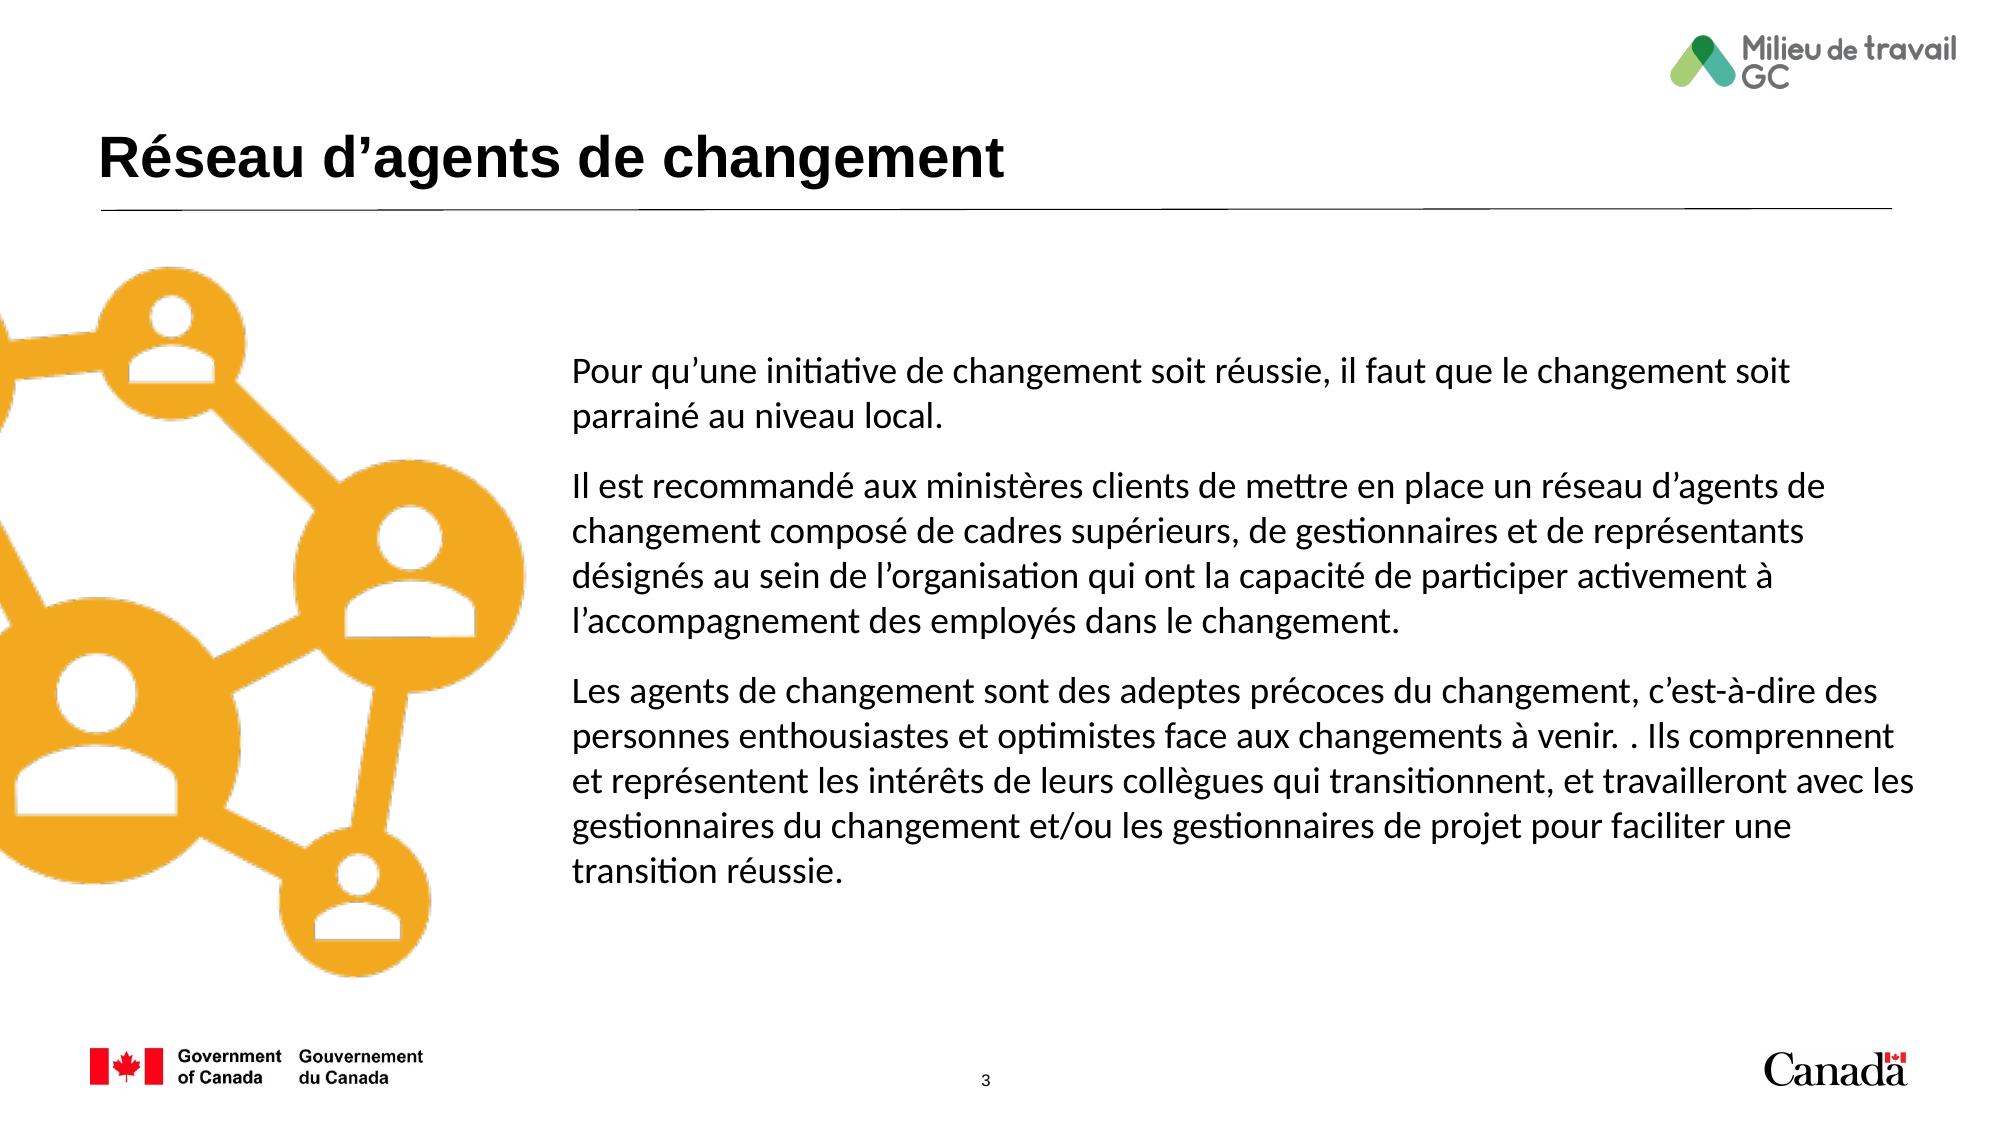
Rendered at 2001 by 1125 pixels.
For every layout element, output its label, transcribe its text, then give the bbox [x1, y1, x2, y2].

picture [1669, 33, 1958, 91]
picture [0, 175, 580, 1087]
picture [1764, 1049, 1911, 1087]
title Réseau d’agents de changement [83, 90, 1889, 228]
text_box Pour qu’une initiative de changement soit réussie, il faut que le changement soit parrainé au niveau local. Il est recommandé aux ministères clients de mettre en place un réseau d’agents de changement composé de cadres supérieurs, de gestionnaires et de représentants désignés au sein de l’organisation qui ont la capacité de participer activement à l’accompagnement des employés dans le changement. Les agents de changement sont des adeptes précoces du changement, c’est-à-dire des personnes enthousiastes et optimistes face aux changements à venir. . Ils comprennent et représentent les intérêts de leurs collègues qui transitionnent, et travailleront avec les gestionnaires du changement et/ou les gestionnaires de projet pour faciliter une transition réussie. [580, 338, 1933, 899]
